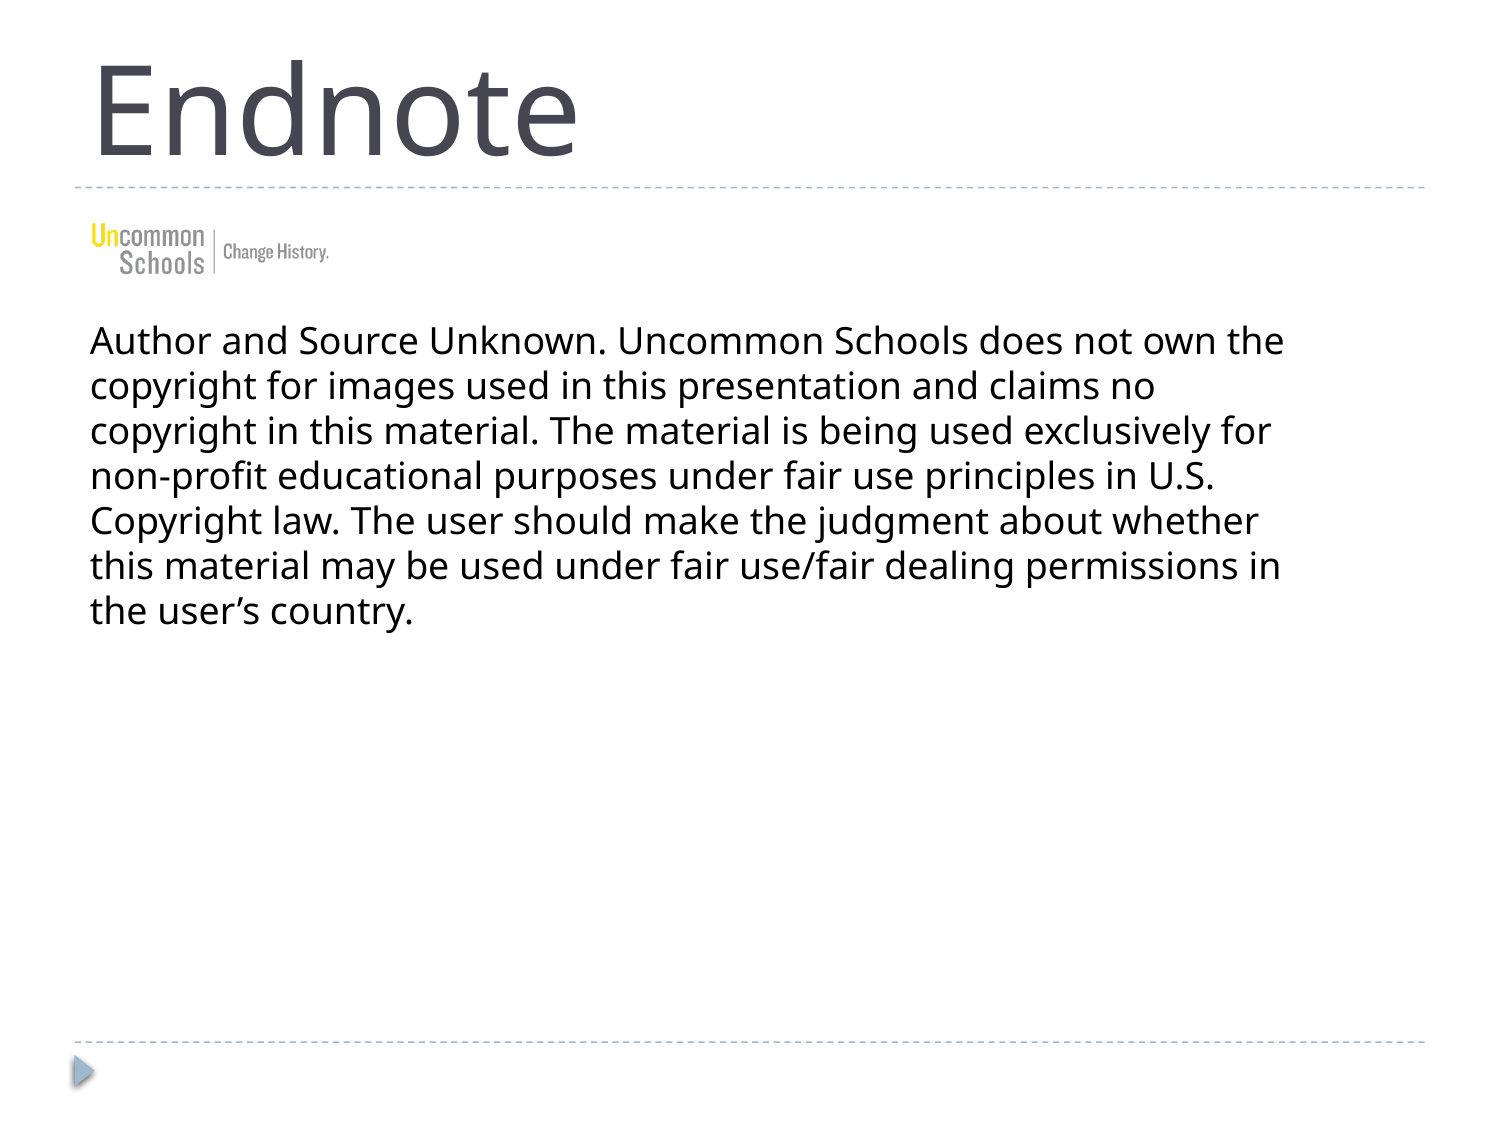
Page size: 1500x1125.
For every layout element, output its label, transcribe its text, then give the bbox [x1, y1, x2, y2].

picture [86, 219, 334, 278]
text_box Author and Source Unknown. Uncommon Schools does not own the copyright for images used in this presentation and claims no copyright in this material. The material is being used exclusively for non-profit educational purposes under fair use principles in U.S. Copyright law. The user should make the judgment about whether this material may be used under fair use/fair dealing permissions in the user’s country. [74, 309, 1338, 640]
title Endnote [75, 37, 1425, 188]
